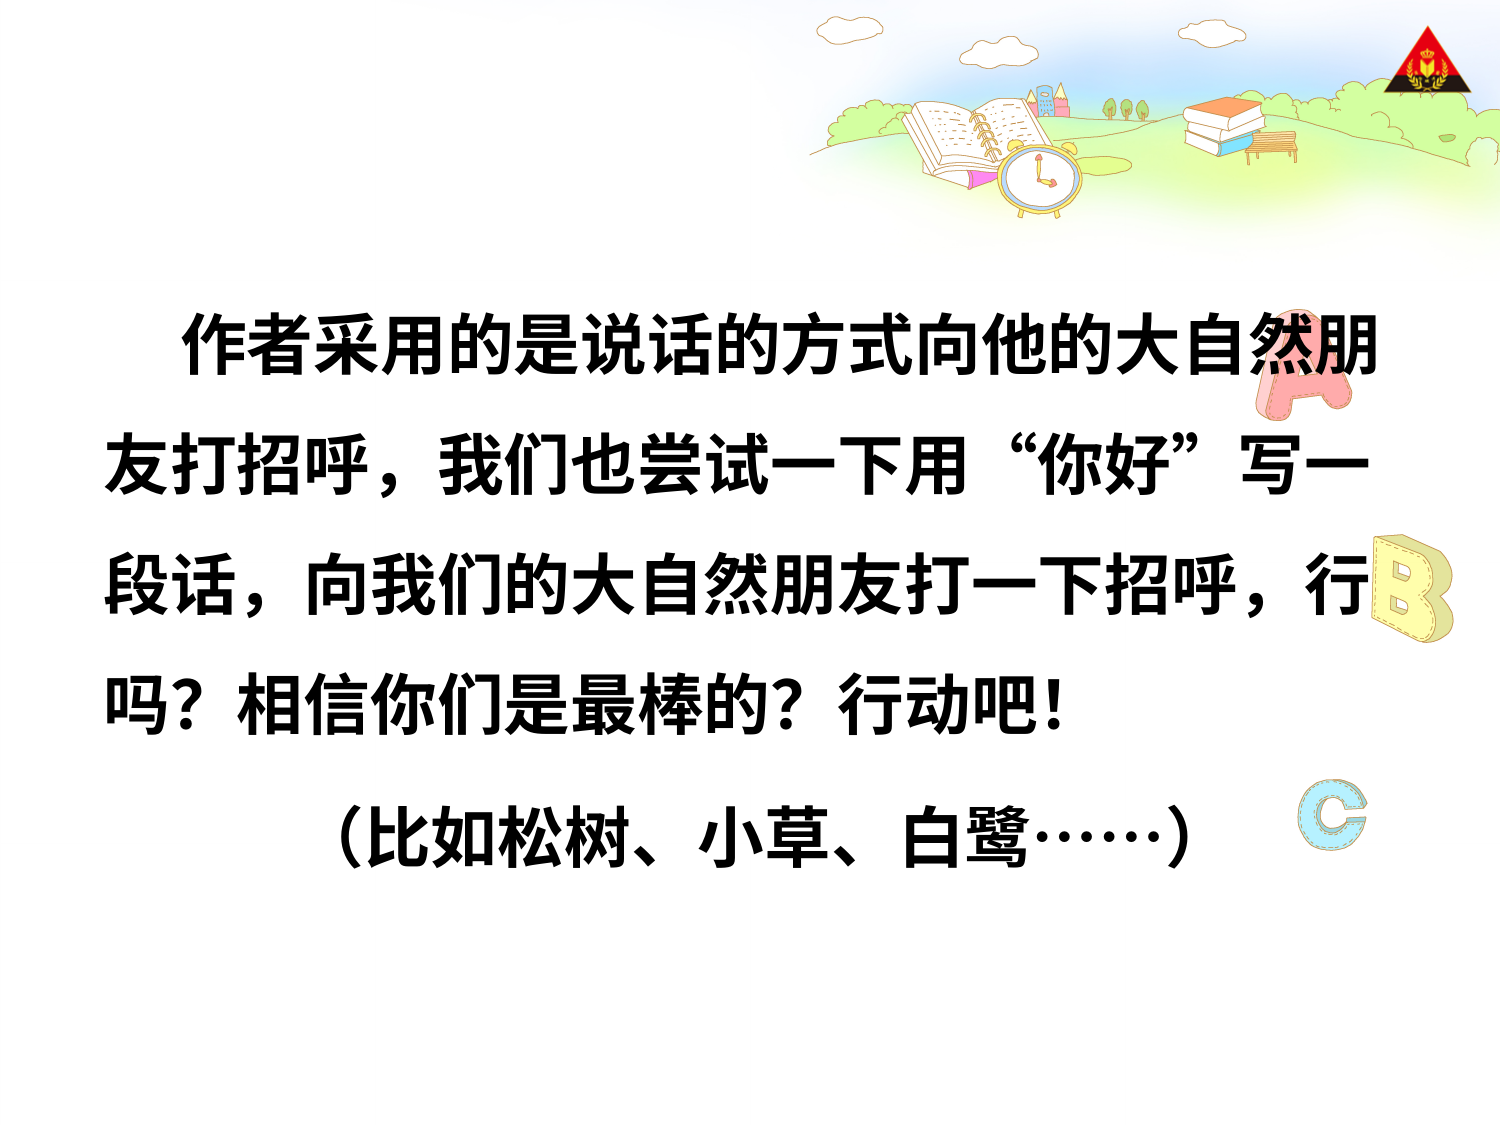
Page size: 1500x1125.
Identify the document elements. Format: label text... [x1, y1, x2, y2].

subtitle 作者采用的是说话的方式向他的大自然朋友打招呼，我们也尝试一下用“你好”写一段话，向我们的大自然朋友打一下招呼，行吗？相信你们是最棒的？行动吧！ （比如松树、小草、白鹭……） [88, 255, 1441, 941]
picture [0, 0, 1500, 1125]
